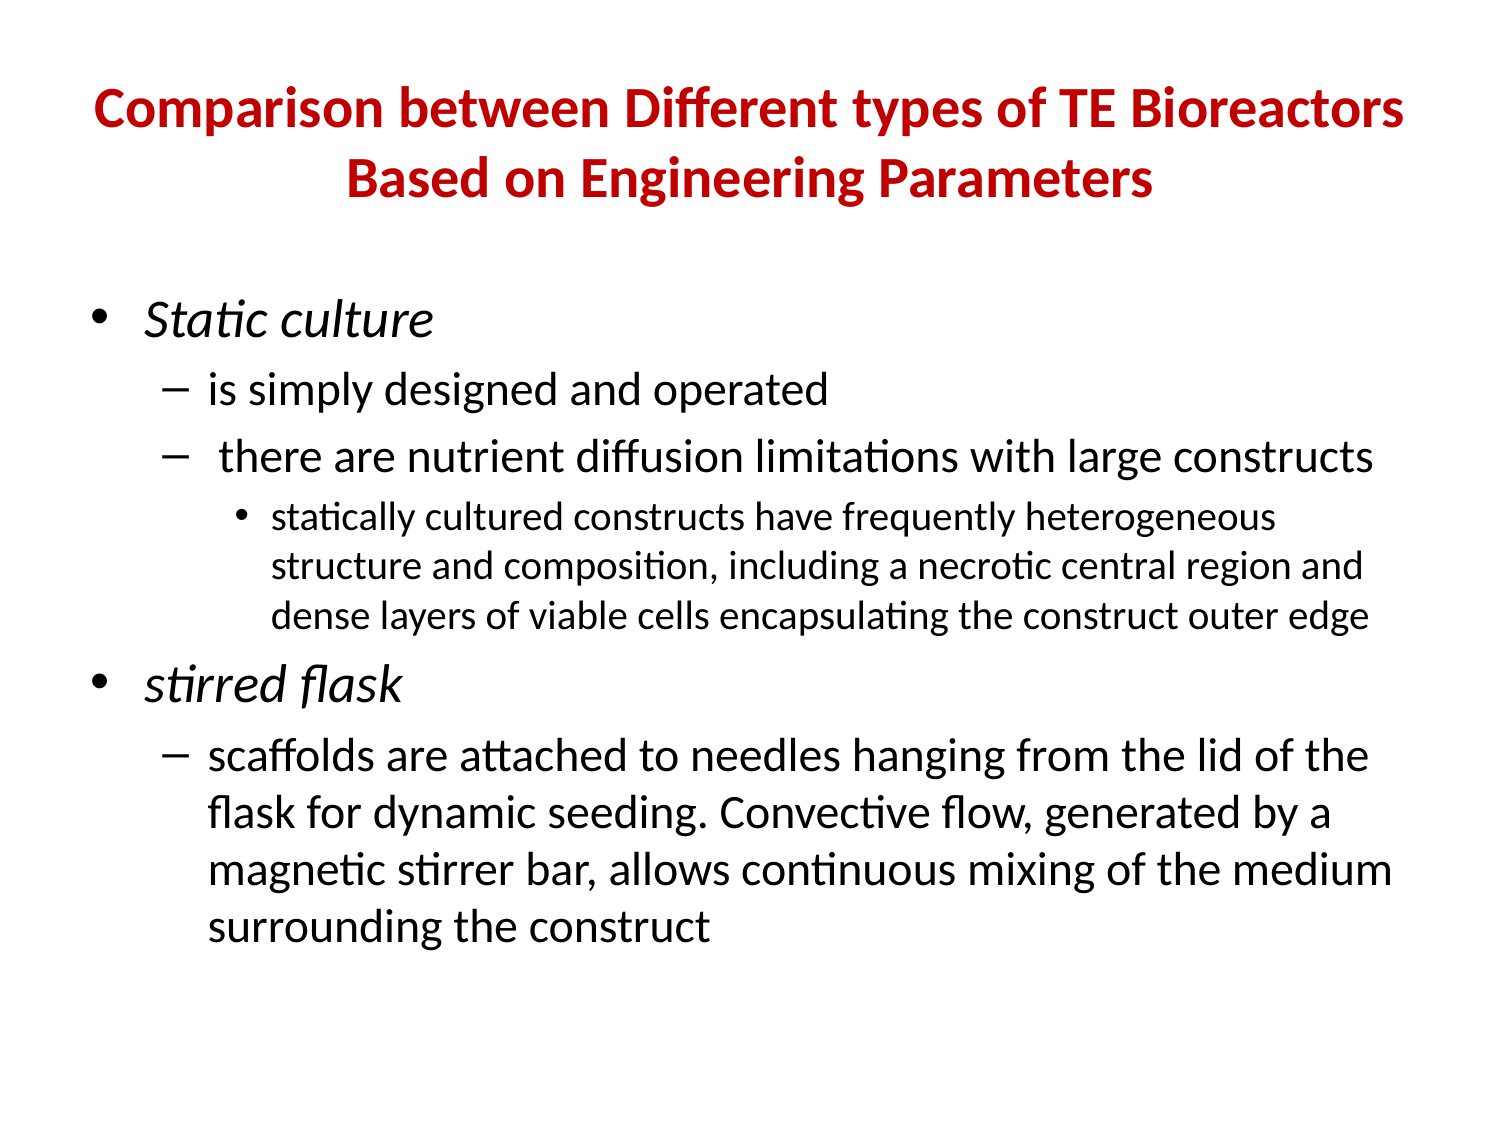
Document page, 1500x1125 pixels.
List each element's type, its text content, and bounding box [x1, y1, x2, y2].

title Comparison between Different types of TE Bioreactors Based on Engineering Parameters [75, 45, 1425, 233]
list Static culture is simply designed and operated there are nutrient diffusion limitations with large constructs statically cultured constructs have frequently heterogeneous structure and composition, including a necrotic central region and dense layers of viable cells encapsulating the construct outer edge stirred flask scaffolds are attached to needles hanging from the lid of the flask for dynamic seeding. Convective flow, generated by a magnetic stirrer bar, allows continuous mixing of the medium surrounding the construct [75, 275, 1413, 1063]
